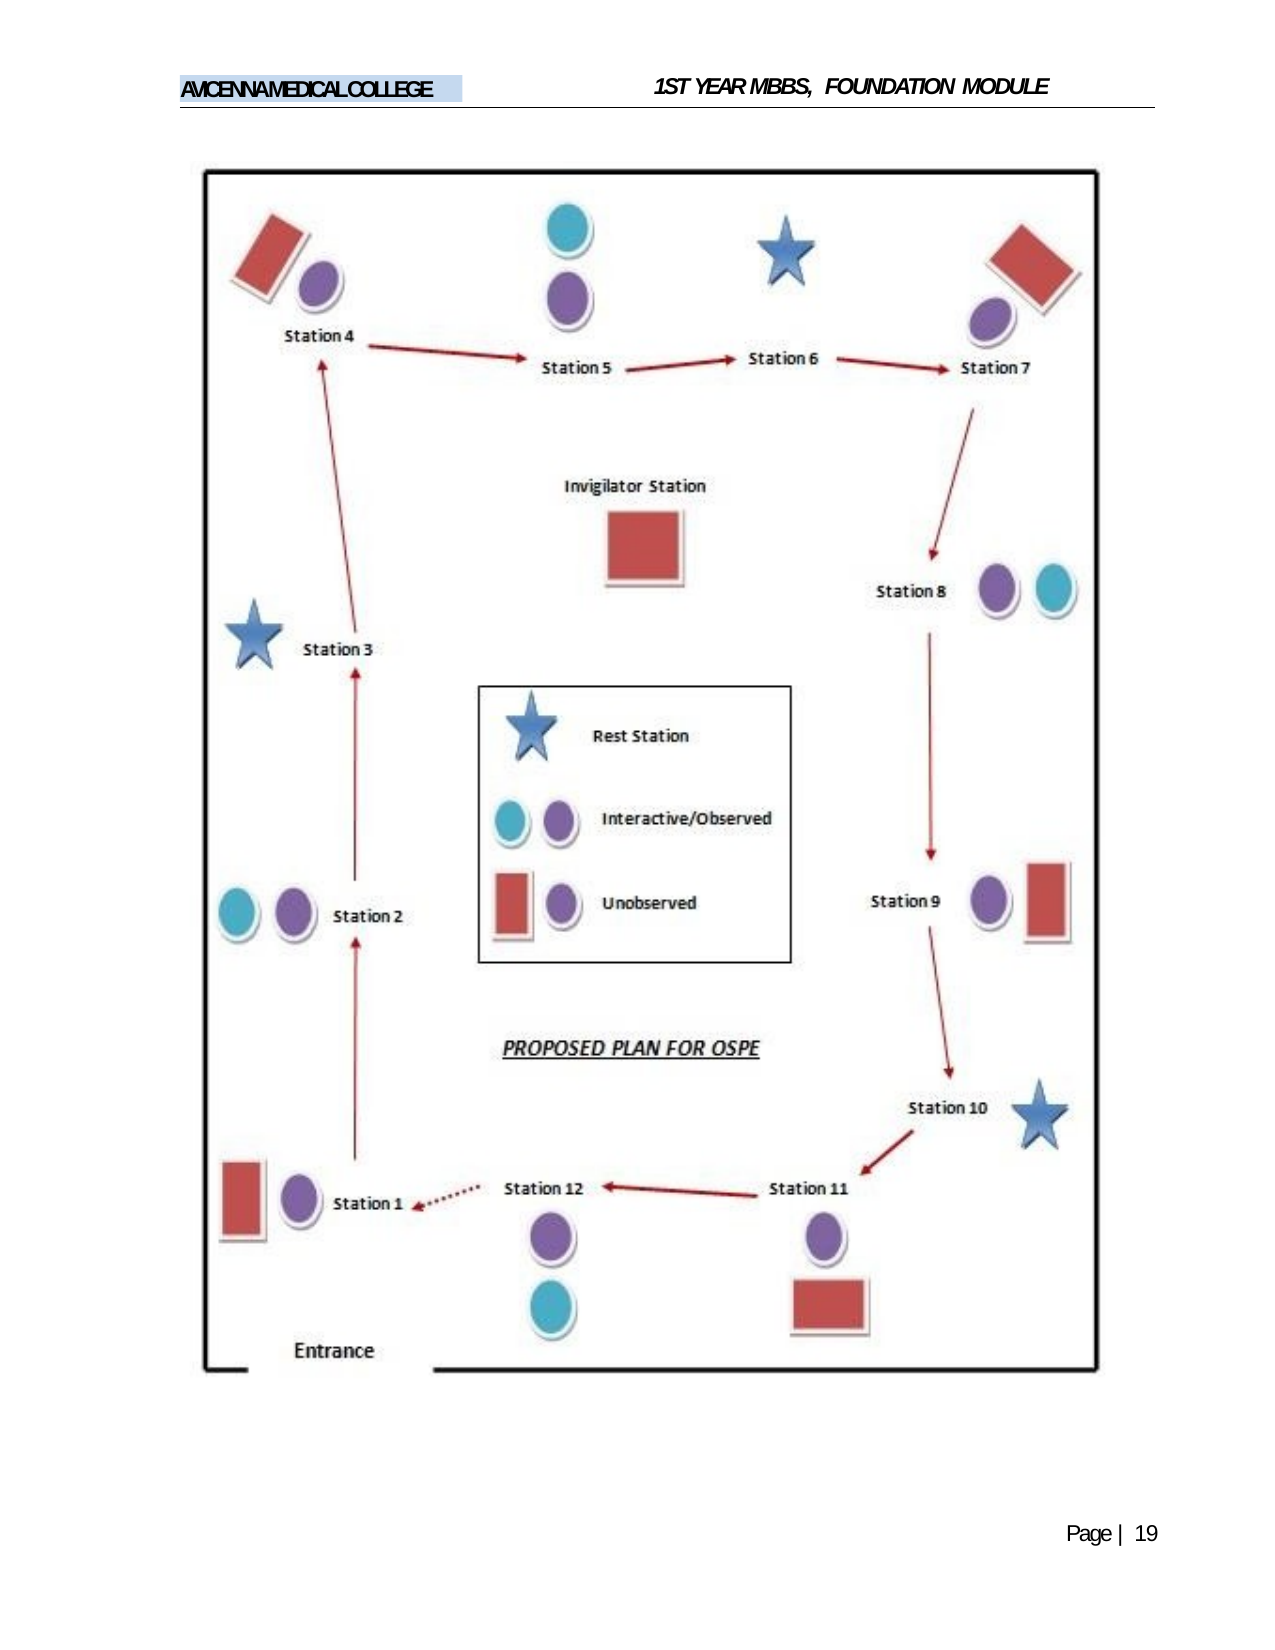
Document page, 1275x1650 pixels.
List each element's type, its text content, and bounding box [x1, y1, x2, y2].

text_box 1ST YEAR MBBS, FOUNDATION MODULE [651, 69, 1159, 100]
text_box [189, 161, 1106, 1379]
slide_number Page | 19 [1063, 1521, 1160, 1650]
text_box AVICENNA MEDICAL COLLEGE [179, 75, 463, 102]
